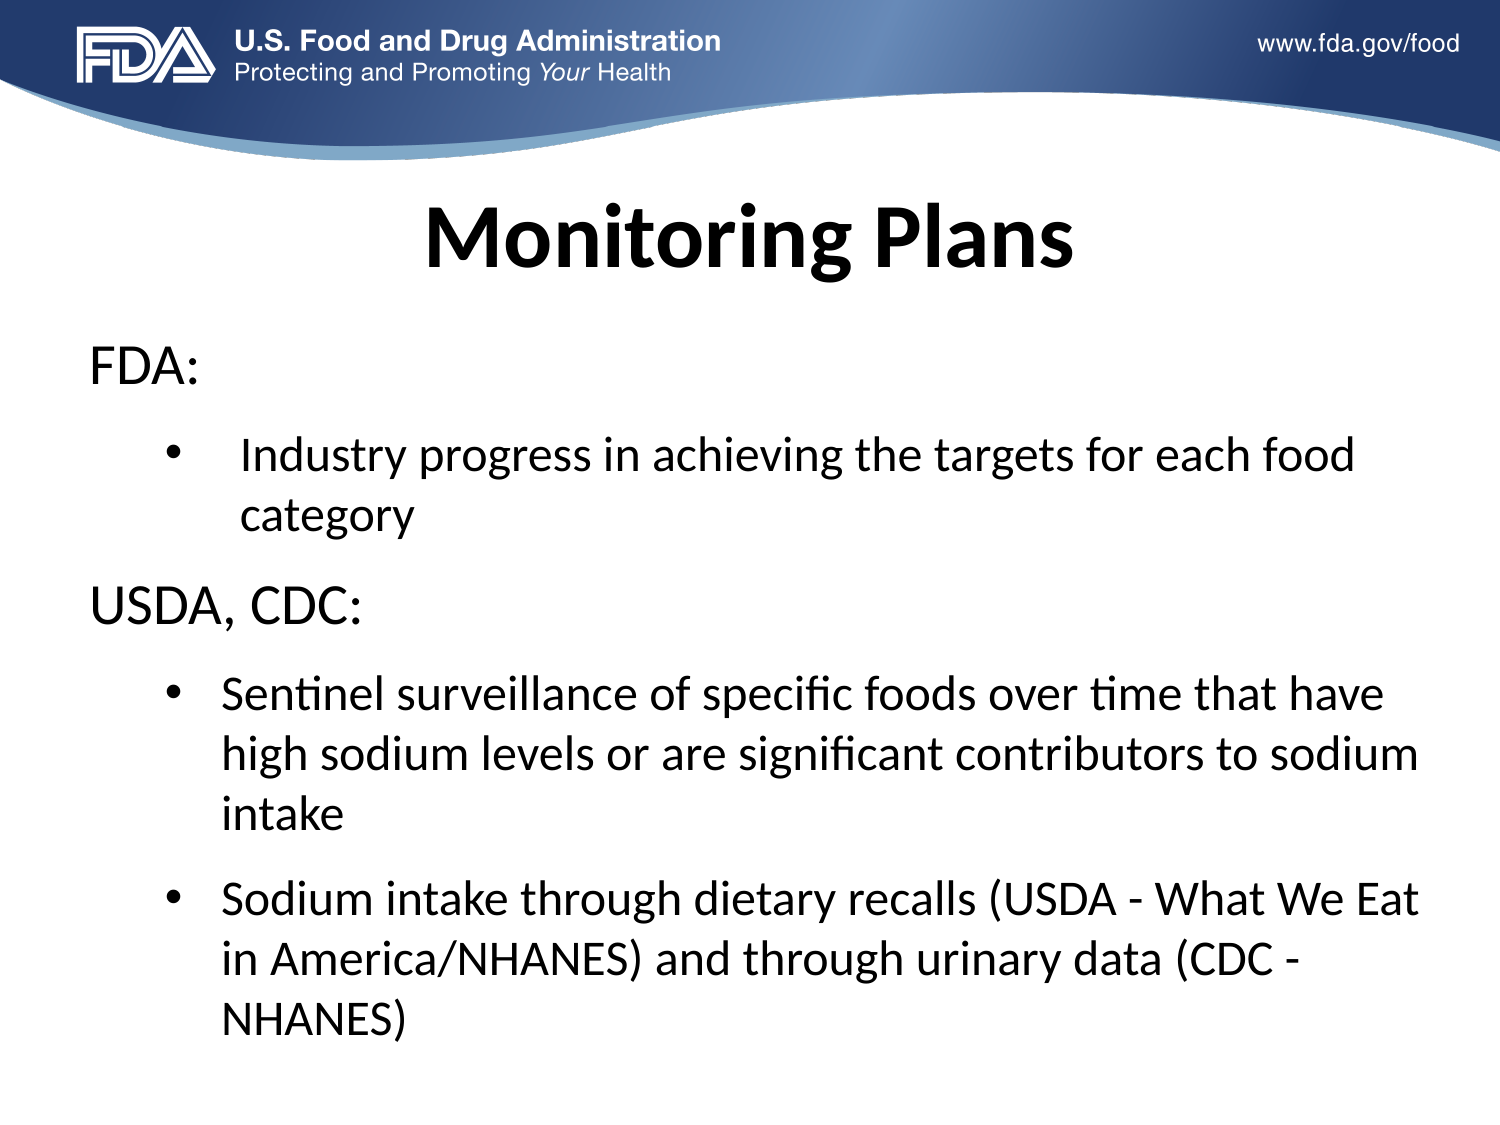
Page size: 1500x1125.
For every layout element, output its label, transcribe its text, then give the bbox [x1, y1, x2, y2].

title Monitoring Plans [0, 141, 1500, 321]
picture [0, 0, 1500, 141]
text_box FDA: Industry progress in achieving the targets for each food category USDA, CDC: Sentinel surveillance of specific foods over time that have high sodium levels or are significant contributors to sodium intake Sodium intake through dietary recalls (USDA - What We Eat in America/NHANES) and through urinary data (CDC - NHANES) [75, 318, 1463, 1054]
